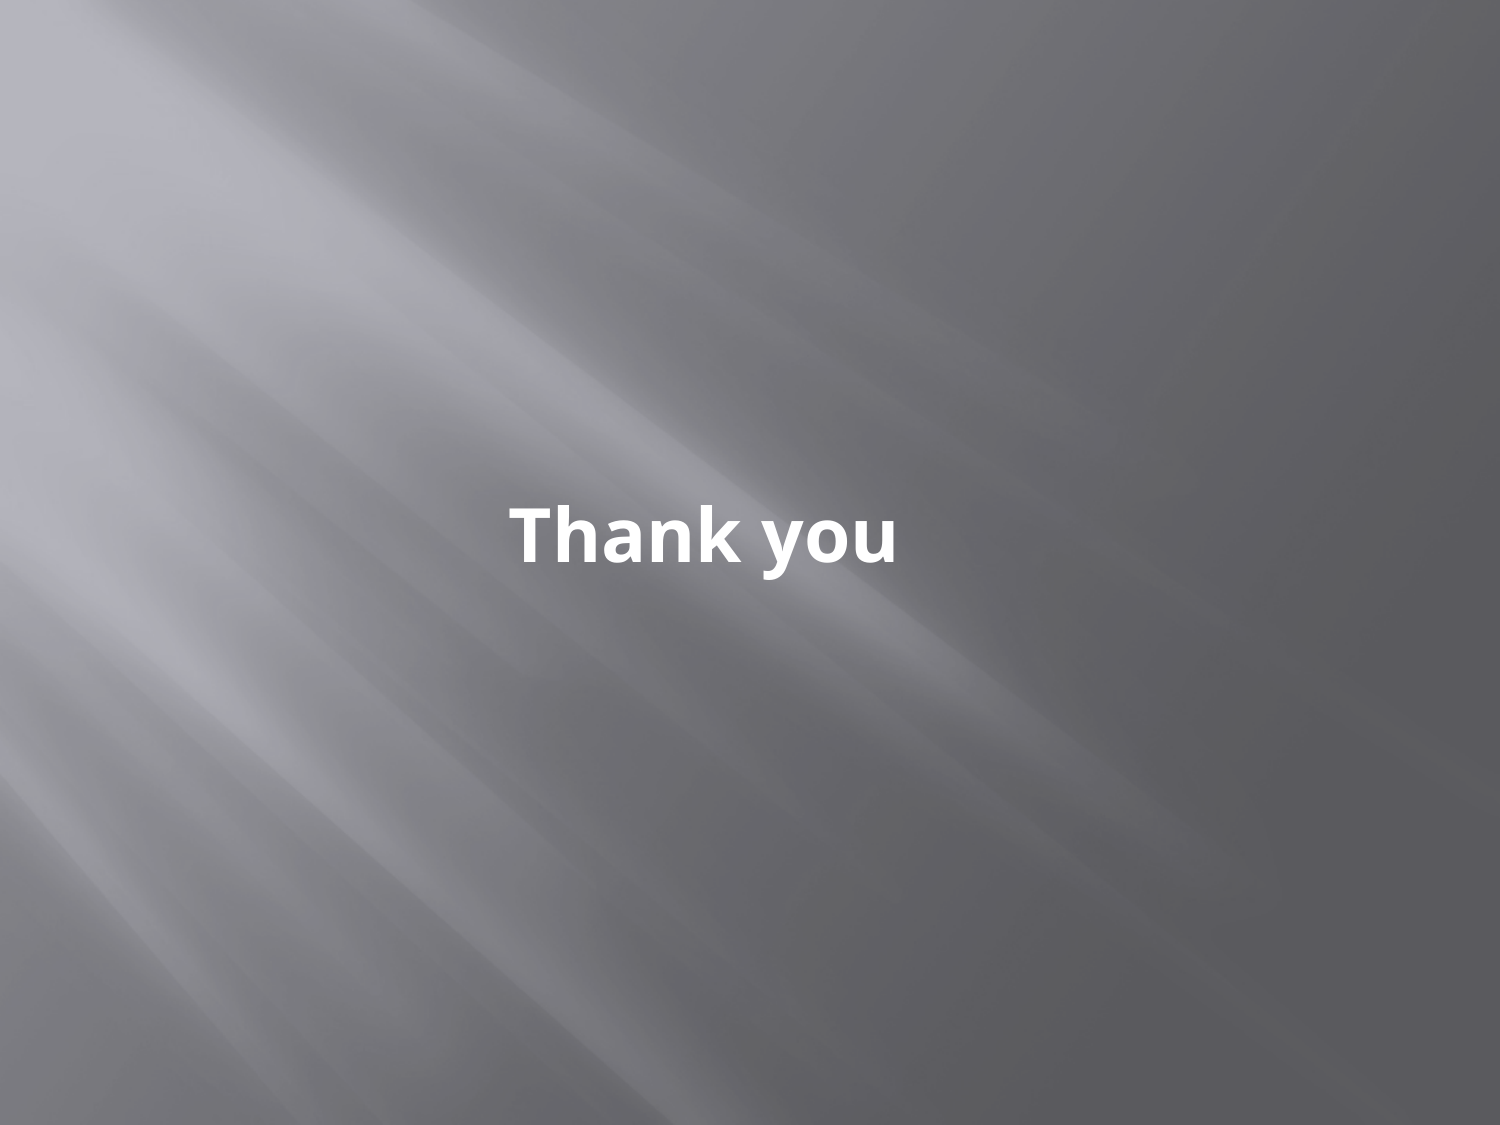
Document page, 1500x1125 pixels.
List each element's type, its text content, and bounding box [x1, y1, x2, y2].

text_box Thank you [493, 480, 916, 586]
